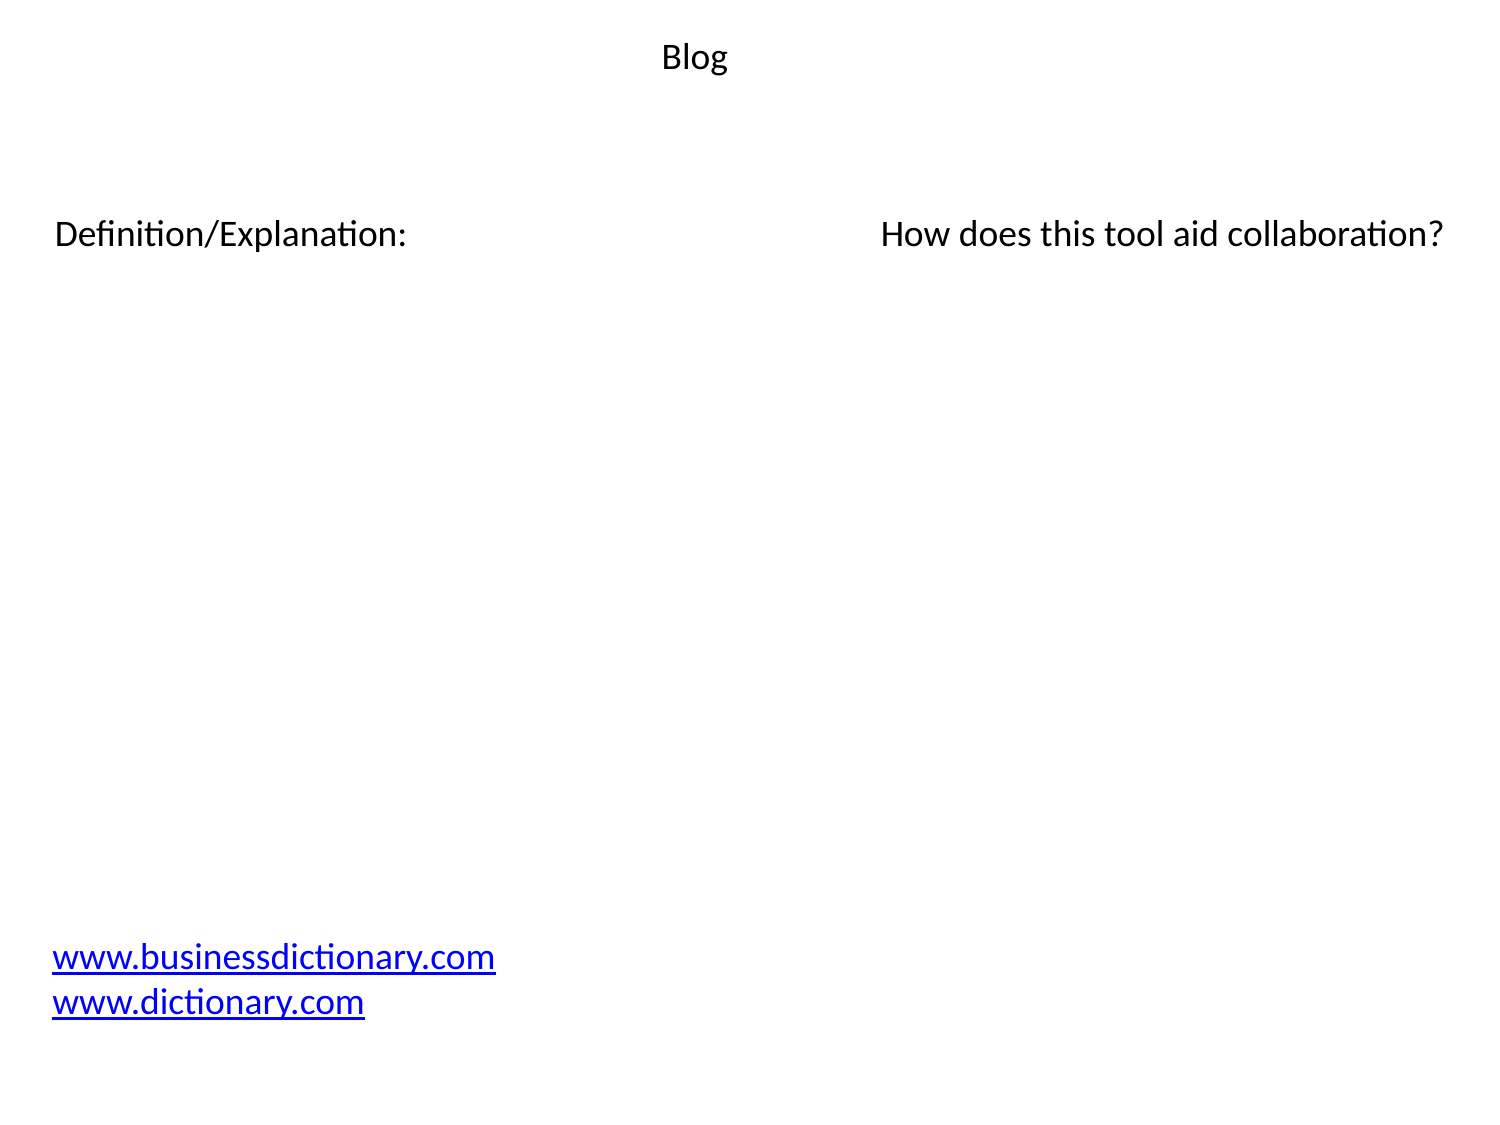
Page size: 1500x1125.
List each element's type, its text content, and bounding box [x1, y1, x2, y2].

text_box www.businessdictionary.com www.dictionary.com [37, 924, 1463, 1075]
text_box Blog [646, 24, 744, 85]
text_box How does this tool aid collaboration? [866, 201, 1461, 262]
text_box Definition/Explanation: [40, 201, 423, 262]
